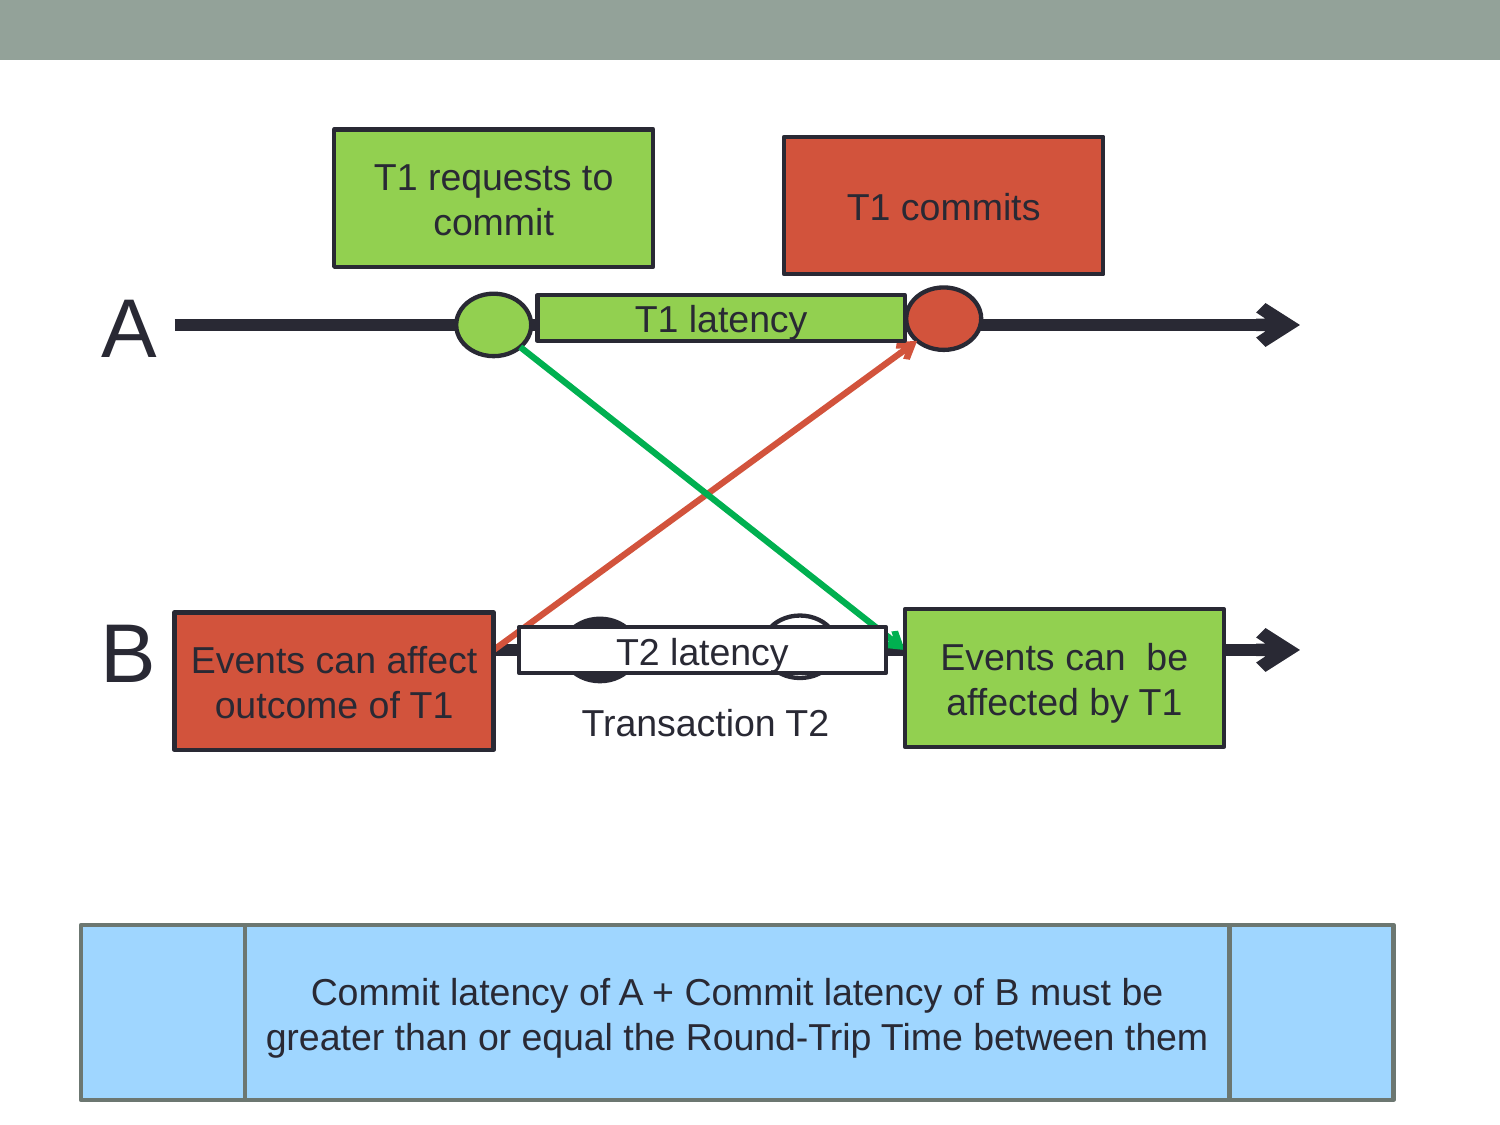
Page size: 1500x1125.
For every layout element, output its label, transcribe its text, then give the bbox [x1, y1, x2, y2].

text_box [454, 326, 534, 330]
text_box Commit latency of A + Commit latency of B must be greater than or equal the Round-Trip Time between them [79, 923, 1396, 1102]
text_box Events can affect outcome of T1 [172, 610, 496, 752]
text_box [778, 675, 822, 681]
text_box [535, 326, 907, 330]
text_box Events can be affected by T1 [926, 607, 1226, 646]
text_box T2 latency [517, 660, 888, 675]
text_box Events can be affected by T1 [903, 659, 1226, 749]
text_box Transaction T2 [566, 691, 844, 752]
text_box [907, 333, 980, 353]
text_box T1 commits [782, 135, 1105, 276]
text_box [455, 333, 533, 359]
text_box B [85, 591, 171, 707]
text_box [907, 326, 983, 330]
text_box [493, 340, 918, 651]
text_box T1 requests to commit [332, 127, 655, 269]
text_box A [86, 266, 172, 382]
text_box T1 latency [535, 293, 907, 321]
text_box [907, 285, 984, 321]
text_box T1 latency [535, 333, 907, 337]
text_box [573, 675, 627, 684]
text_box [178, 651, 496, 658]
text_box [903, 651, 1226, 660]
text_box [519, 346, 905, 651]
text_box [454, 291, 534, 321]
